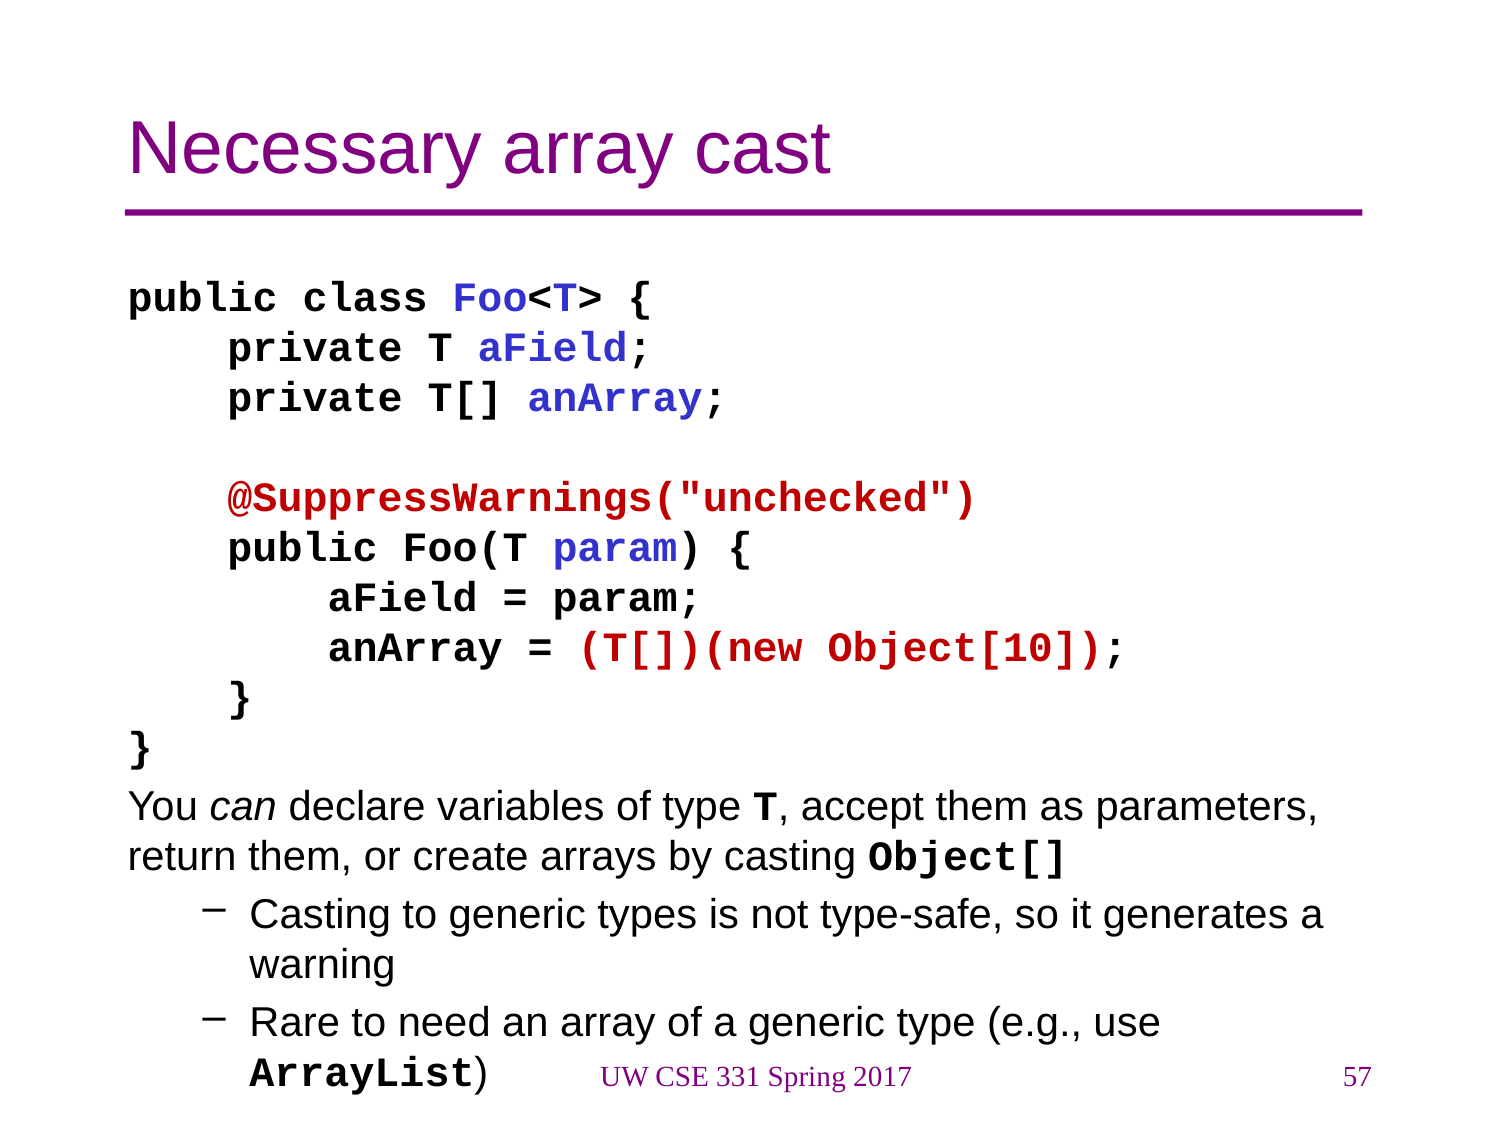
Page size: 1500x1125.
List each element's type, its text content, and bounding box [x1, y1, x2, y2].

title Necessary array cast [112, 50, 1388, 238]
slide_number 57 [1074, 1049, 1388, 1125]
footer UW CSE 331 Spring 2017 [474, 1049, 1038, 1125]
list public class Foo<T> { private T aField; private T[] anArray; @SuppressWarnings("unchecked") public Foo(T param) { aField = param; anArray = (T[])(new Object[10]); } } You can declare variables of type T, accept them as parameters, return them, or create arrays by casting Object[] Casting to generic types is not type-safe, so it generates a warning Rare to need an array of a generic type (e.g., use ArrayList) [112, 262, 1425, 1000]
